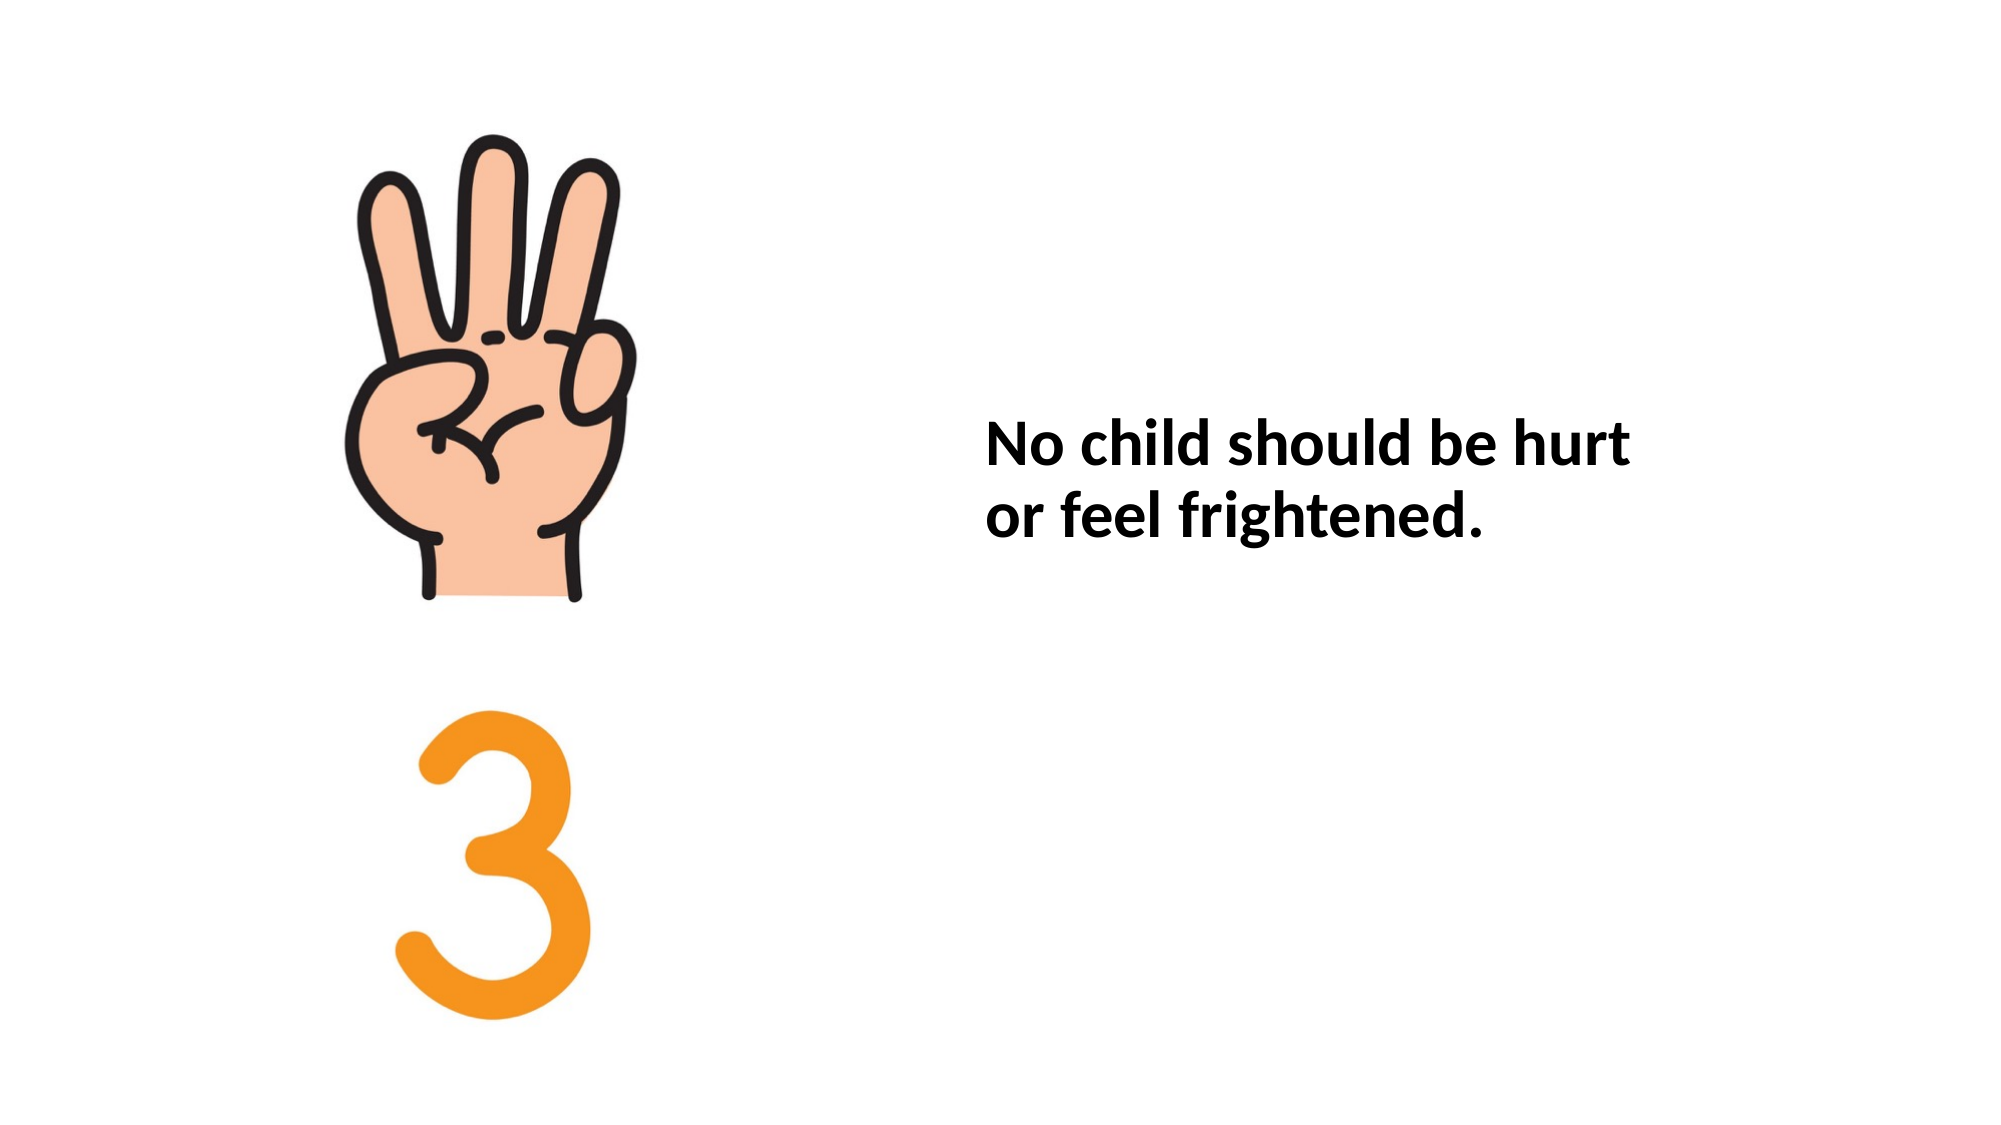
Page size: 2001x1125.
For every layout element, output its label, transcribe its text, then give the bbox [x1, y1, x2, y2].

picture [203, 17, 862, 1125]
list No child should be hurt or feel frightened. [970, 114, 1713, 1047]
